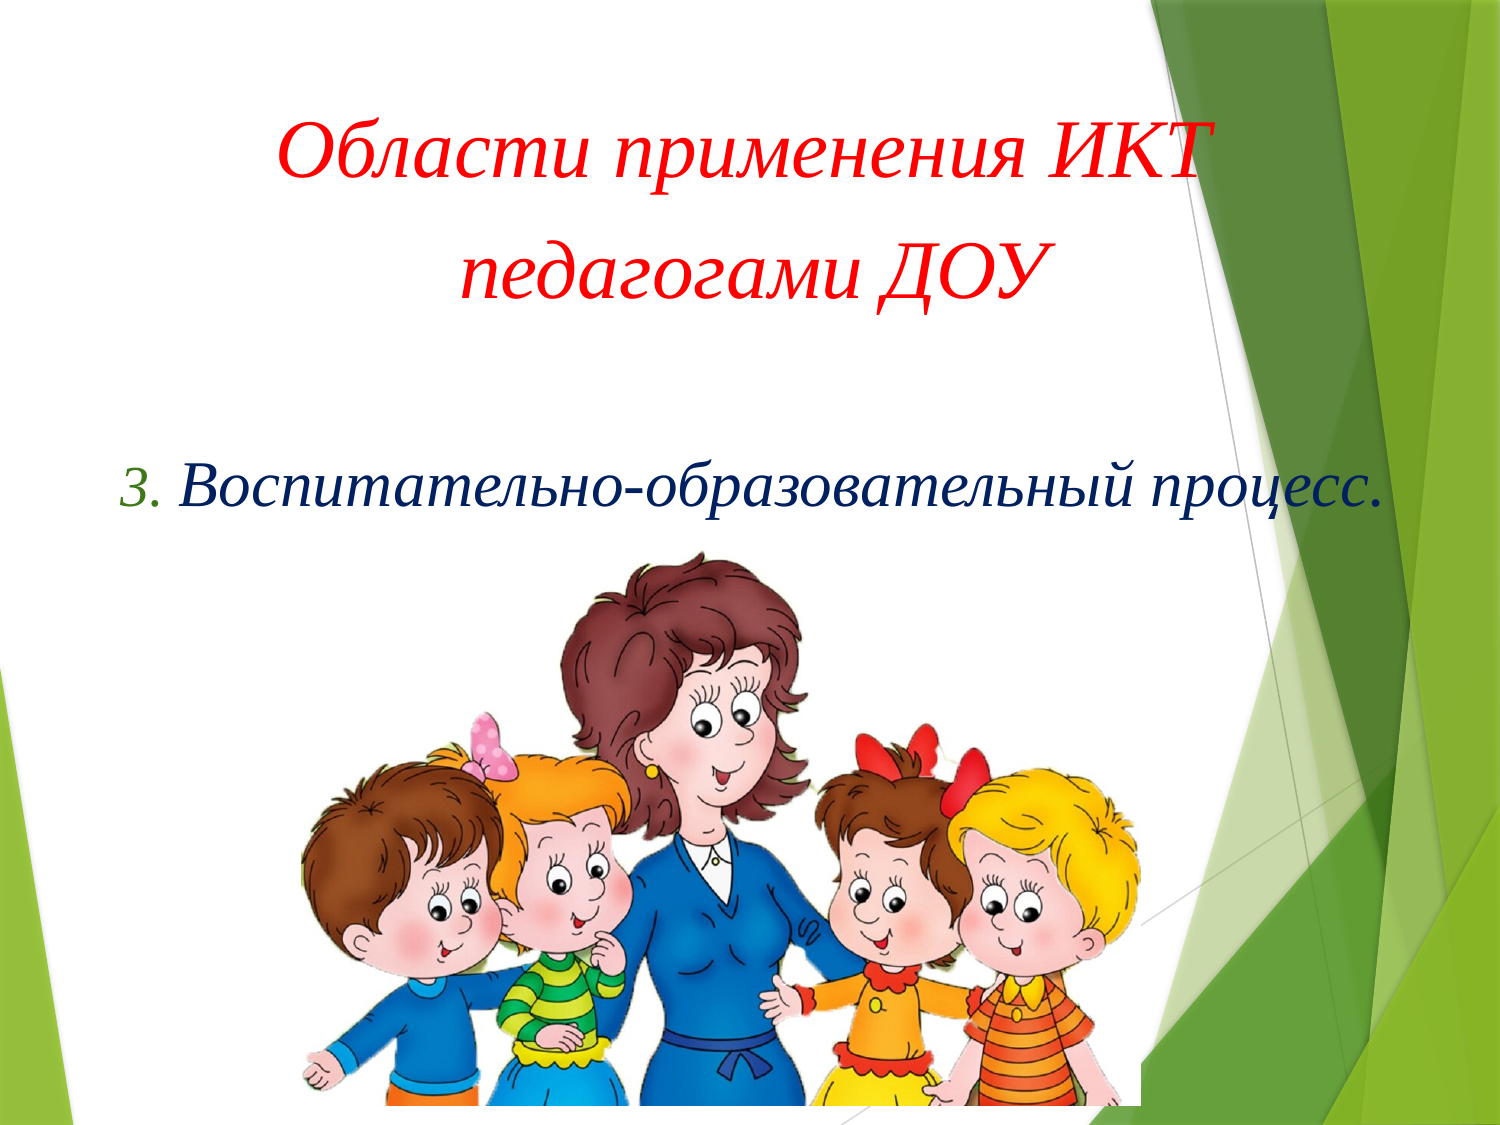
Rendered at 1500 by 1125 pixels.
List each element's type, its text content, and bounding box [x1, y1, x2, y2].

picture [508, 1069, 516, 1088]
list Области применения ИКТ педагогами ДОУ [82, 86, 1425, 422]
picture [613, 1088, 619, 1107]
picture [300, 550, 1141, 1107]
title 3. Воспитательно-образовательный процесс. [82, 433, 1425, 693]
